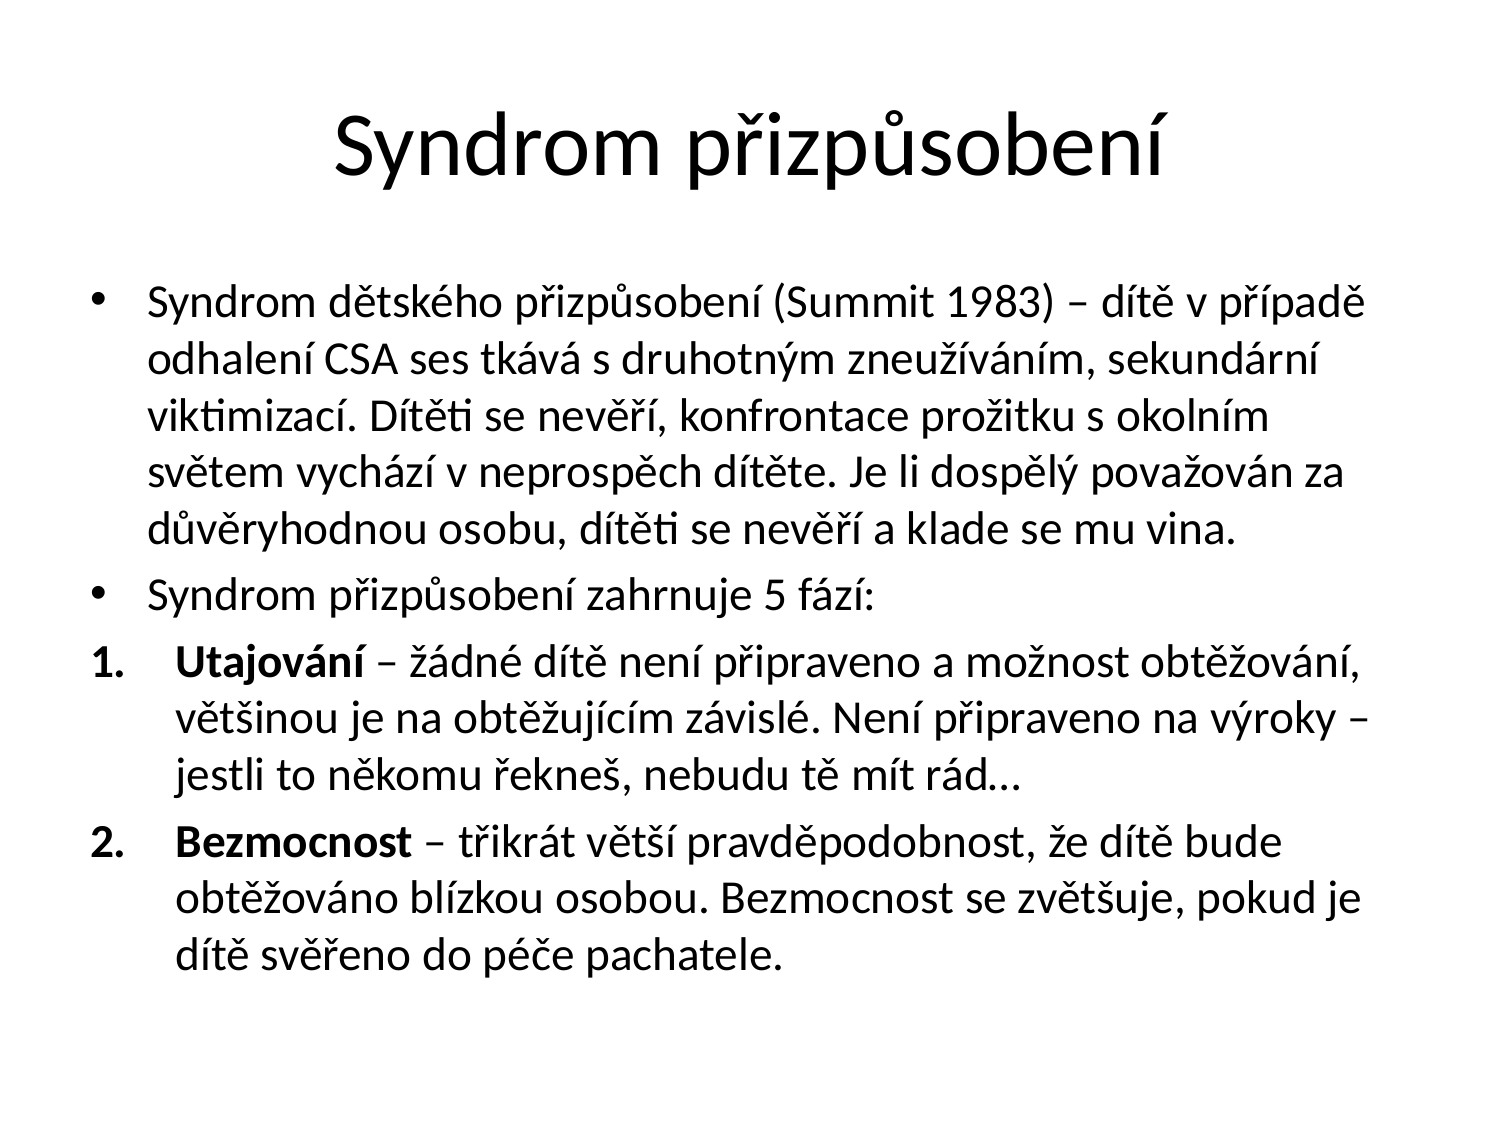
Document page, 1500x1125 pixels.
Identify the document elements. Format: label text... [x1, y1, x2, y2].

list Syndrom dětského přizpůsobení (Summit 1983) – dítě v případě odhalení CSA ses tkává s druhotným zneužíváním, sekundární viktimizací. Dítěti se nevěří, konfrontace prožitku s okolním světem vychází v neprospěch dítěte. Je li dospělý považován za důvěryhodnou osobu, dítěti se nevěří a klade se mu vina. Syndrom přizpůsobení zahrnuje 5 fází: Utajování – žádné dítě není připraveno a možnost obtěžování, většinou je na obtěžujícím závislé. Není připraveno na výroky – jestli to někomu řekneš, nebudu tě mít rád… Bezmocnost – třikrát větší pravděpodobnost, že dítě bude obtěžováno blízkou osobou. Bezmocnost se zvětšuje, pokud je dítě svěřeno do péče pachatele. [74, 262, 1426, 1006]
title Syndrom přizpůsobení [74, 44, 1426, 233]
